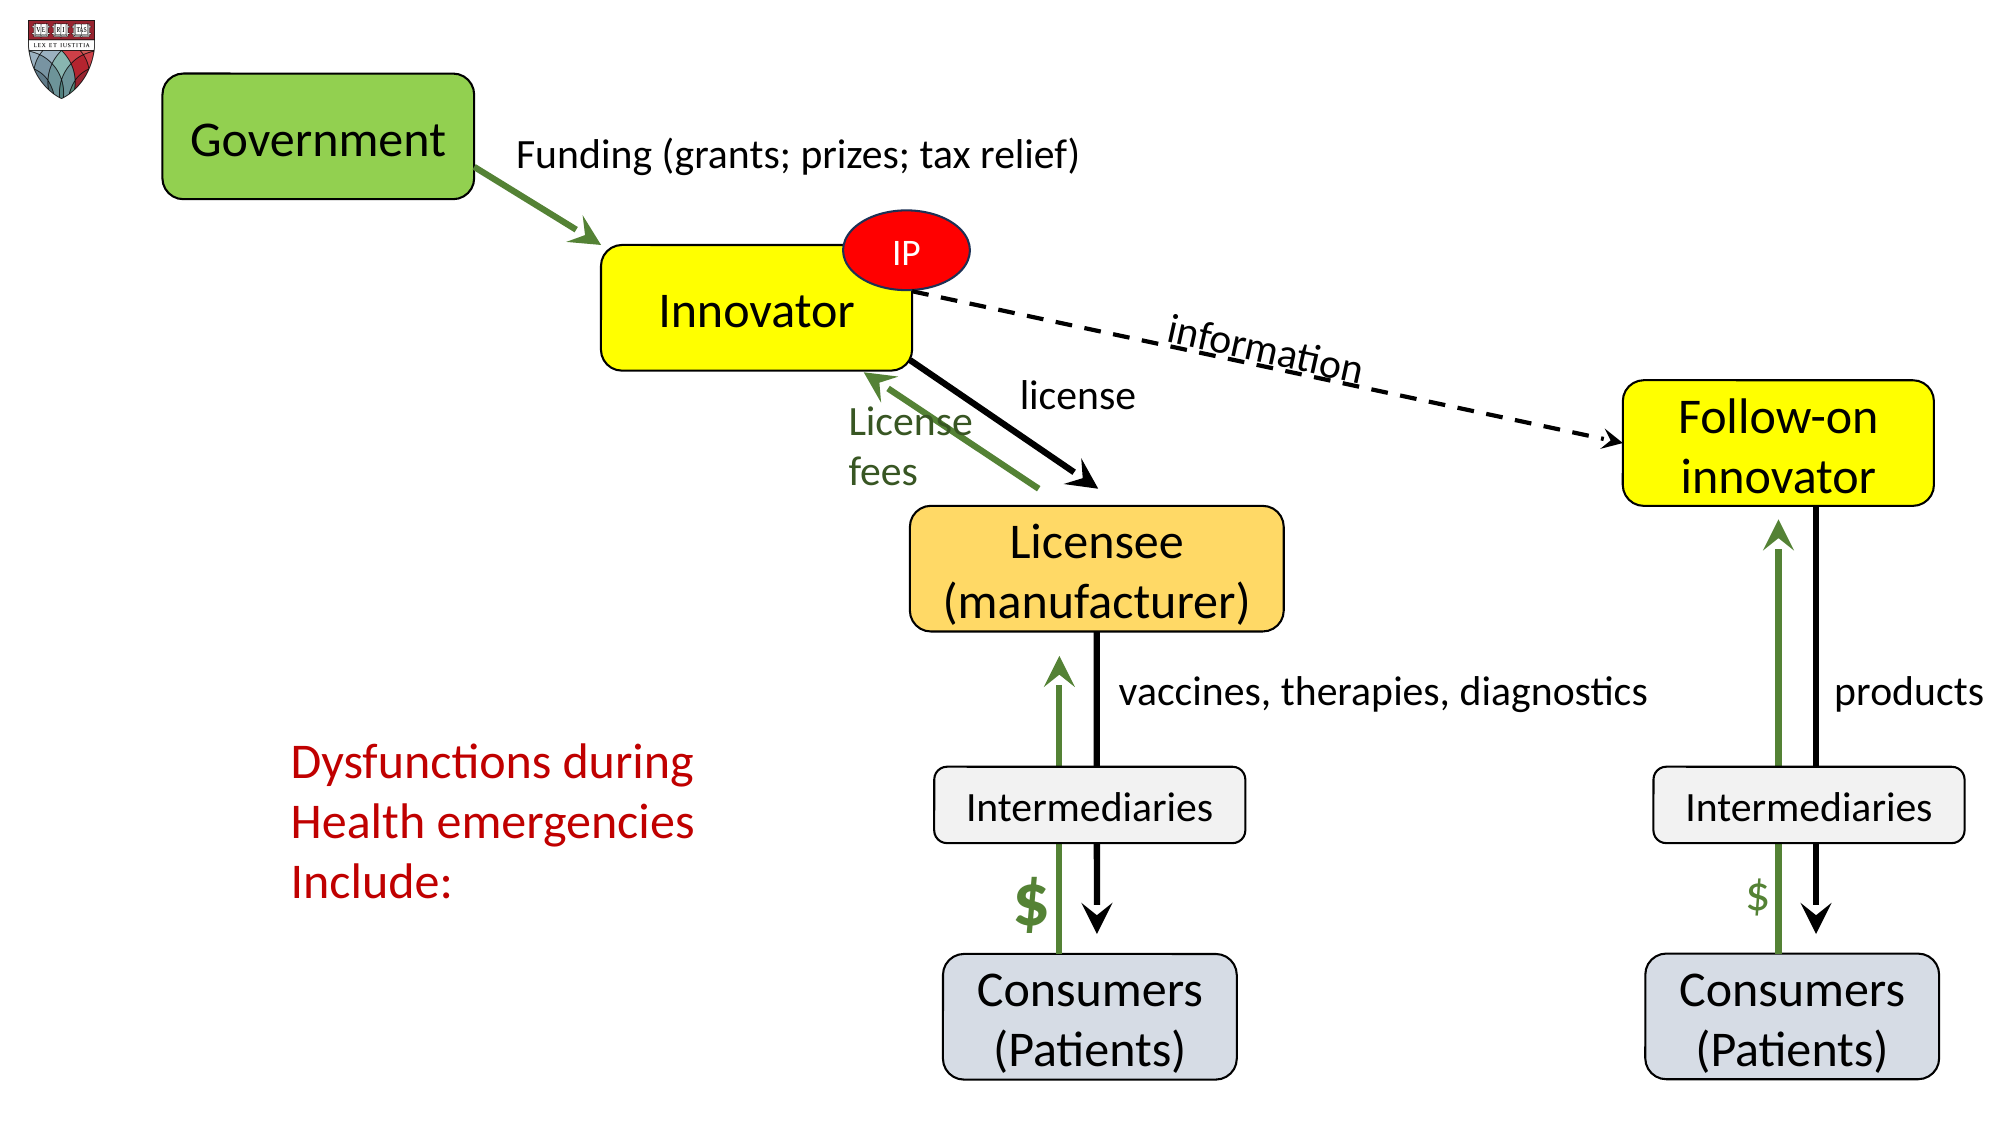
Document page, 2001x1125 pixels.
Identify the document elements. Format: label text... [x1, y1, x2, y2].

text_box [1039, 443, 1099, 489]
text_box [912, 291, 1623, 443]
text_box IP [842, 209, 971, 292]
text_box Intermediaries [1817, 765, 1966, 845]
text_box Funding (grants; prizes; tax relief) [501, 119, 1096, 185]
text_box $ [998, 843, 1059, 948]
text_box Follow-on innovator [1621, 379, 1935, 507]
text_box products [1819, 655, 2000, 721]
text_box Intermediaries [1097, 765, 1247, 845]
text_box Licensee (manufacturer) [908, 504, 1285, 633]
text_box Dysfunctions during Health emergencies Include: [275, 721, 710, 917]
text_box Intermediaries [1060, 765, 1096, 845]
text_box $ [1730, 853, 1778, 929]
text_box License fees [833, 386, 988, 501]
text_box Intermediaries [1652, 765, 1778, 845]
text_box Innovator [599, 243, 912, 372]
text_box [474, 166, 601, 245]
text_box Intermediaries [1779, 765, 1816, 845]
text_box $ [1060, 843, 1066, 948]
text_box Consumers (Patients) [941, 952, 1238, 1081]
picture [28, 20, 95, 99]
text_box $ [1779, 853, 1786, 929]
text_box Intermediaries [933, 765, 1059, 845]
text_box Government [161, 72, 476, 201]
text_box Consumers (Patients) [1644, 952, 1941, 1081]
text_box vaccines, therapies, diagnostics [1104, 655, 1664, 721]
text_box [863, 372, 1039, 489]
